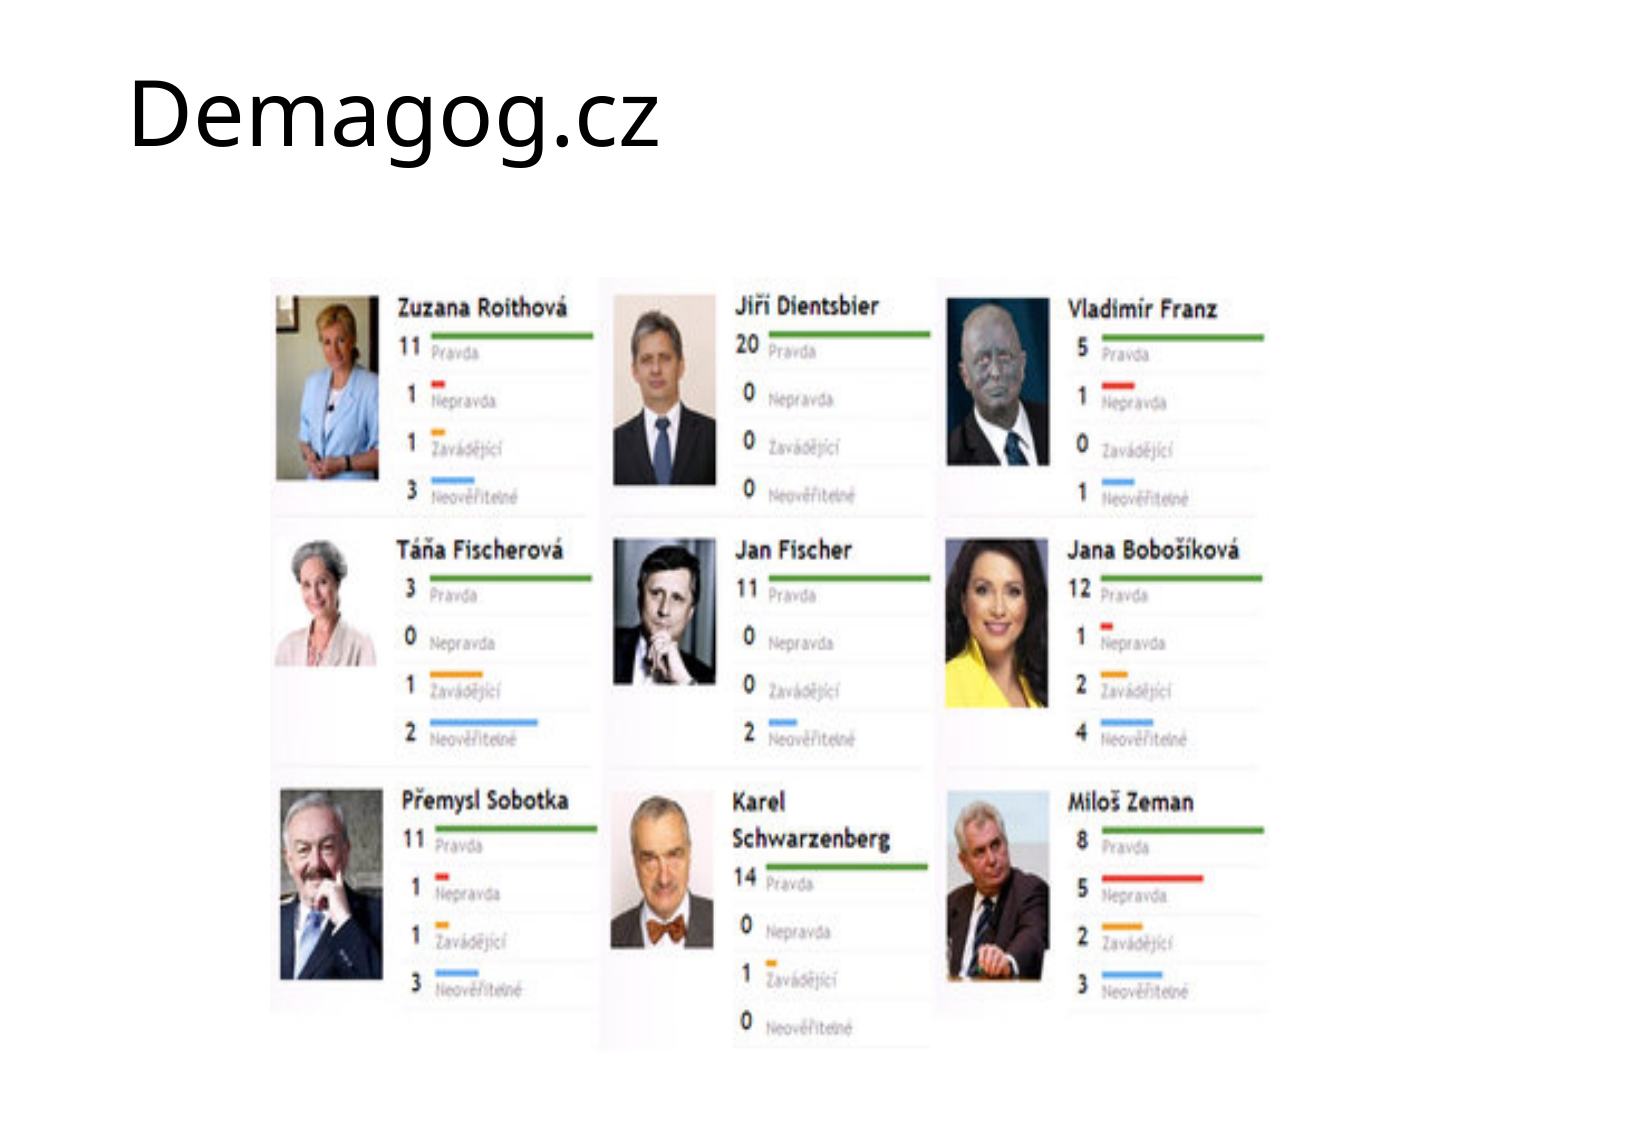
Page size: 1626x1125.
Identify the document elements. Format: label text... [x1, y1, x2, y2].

picture [269, 277, 1274, 1052]
text_box Demagog.cz [111, 59, 1514, 278]
